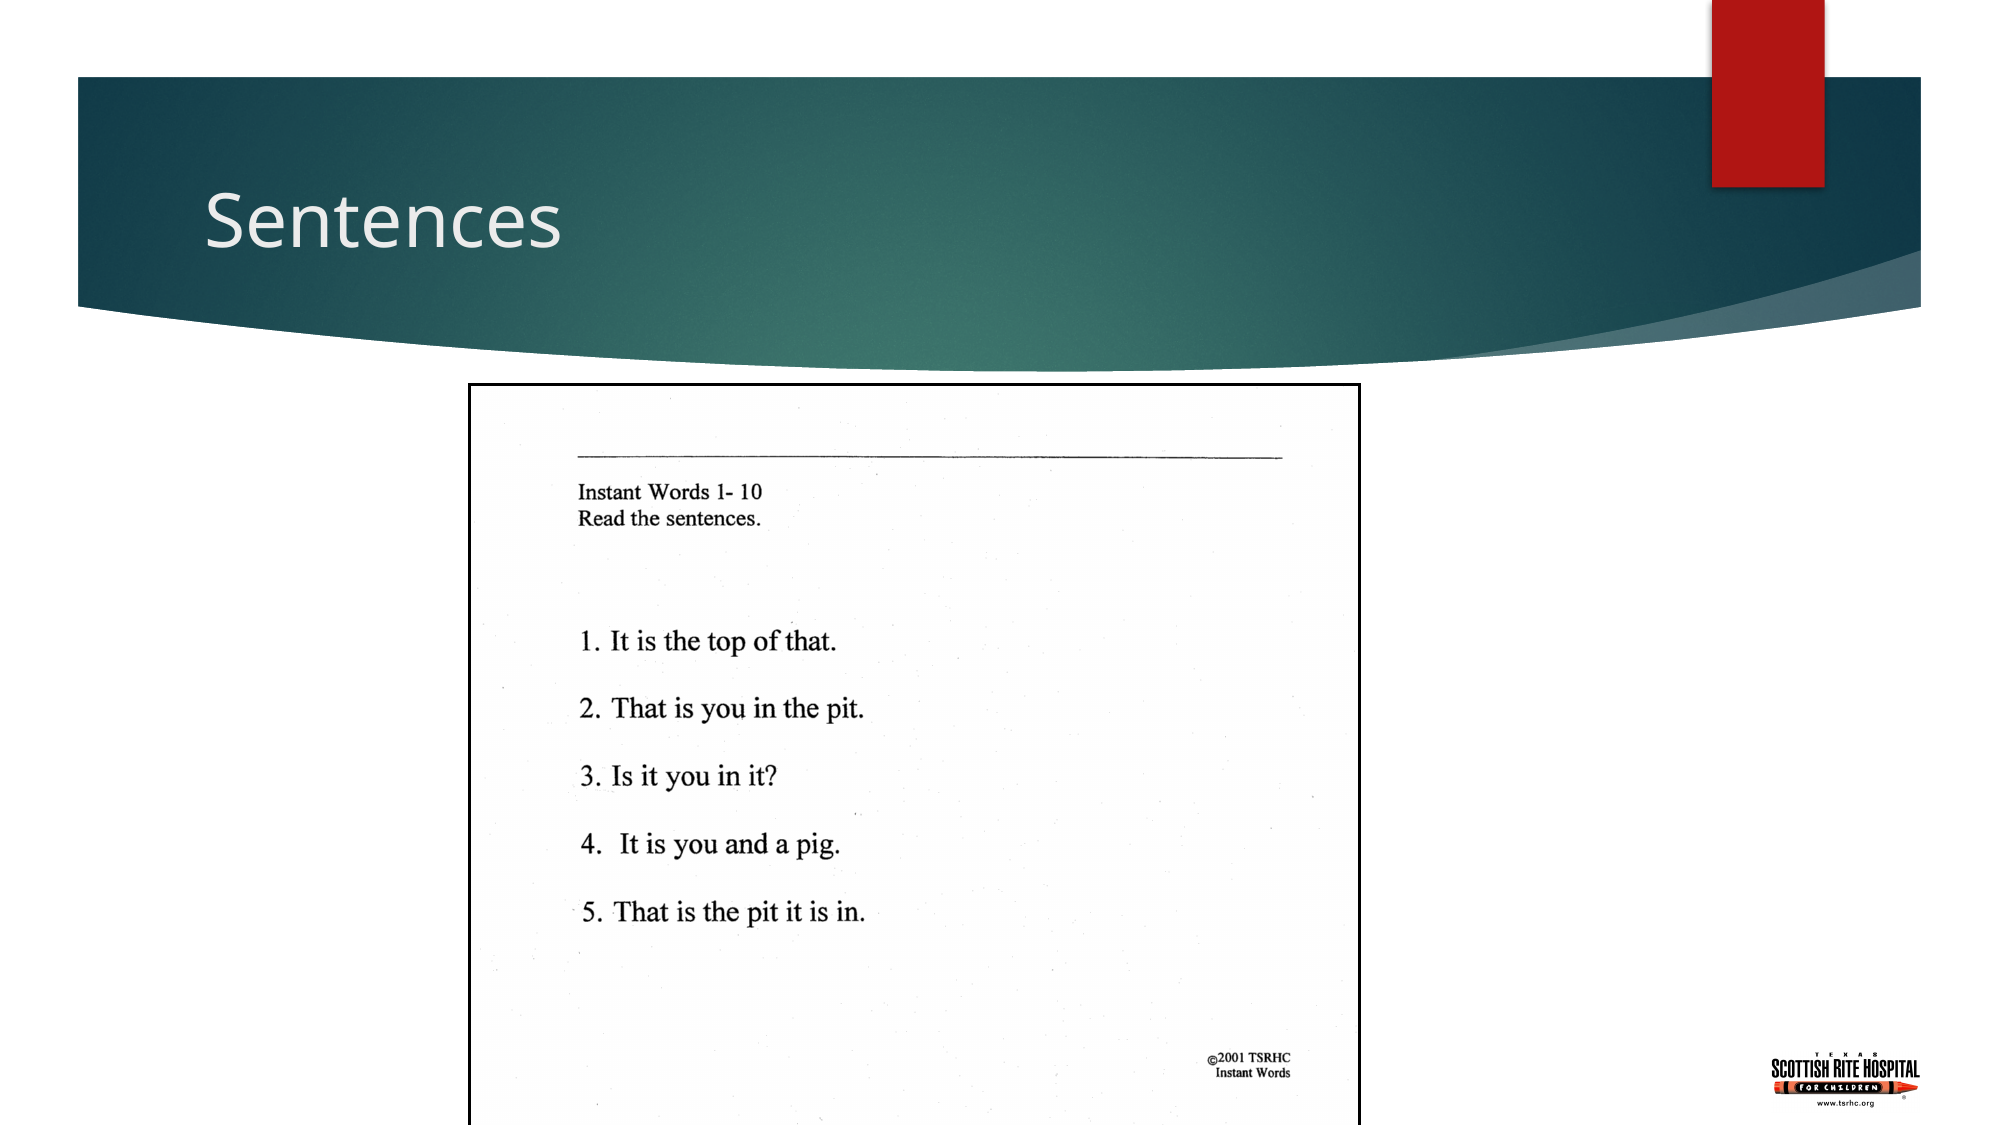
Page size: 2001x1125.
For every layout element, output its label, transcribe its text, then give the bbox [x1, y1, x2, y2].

picture [1771, 1051, 1921, 1113]
picture [470, 385, 1358, 1125]
title Sentences [189, 159, 1638, 276]
